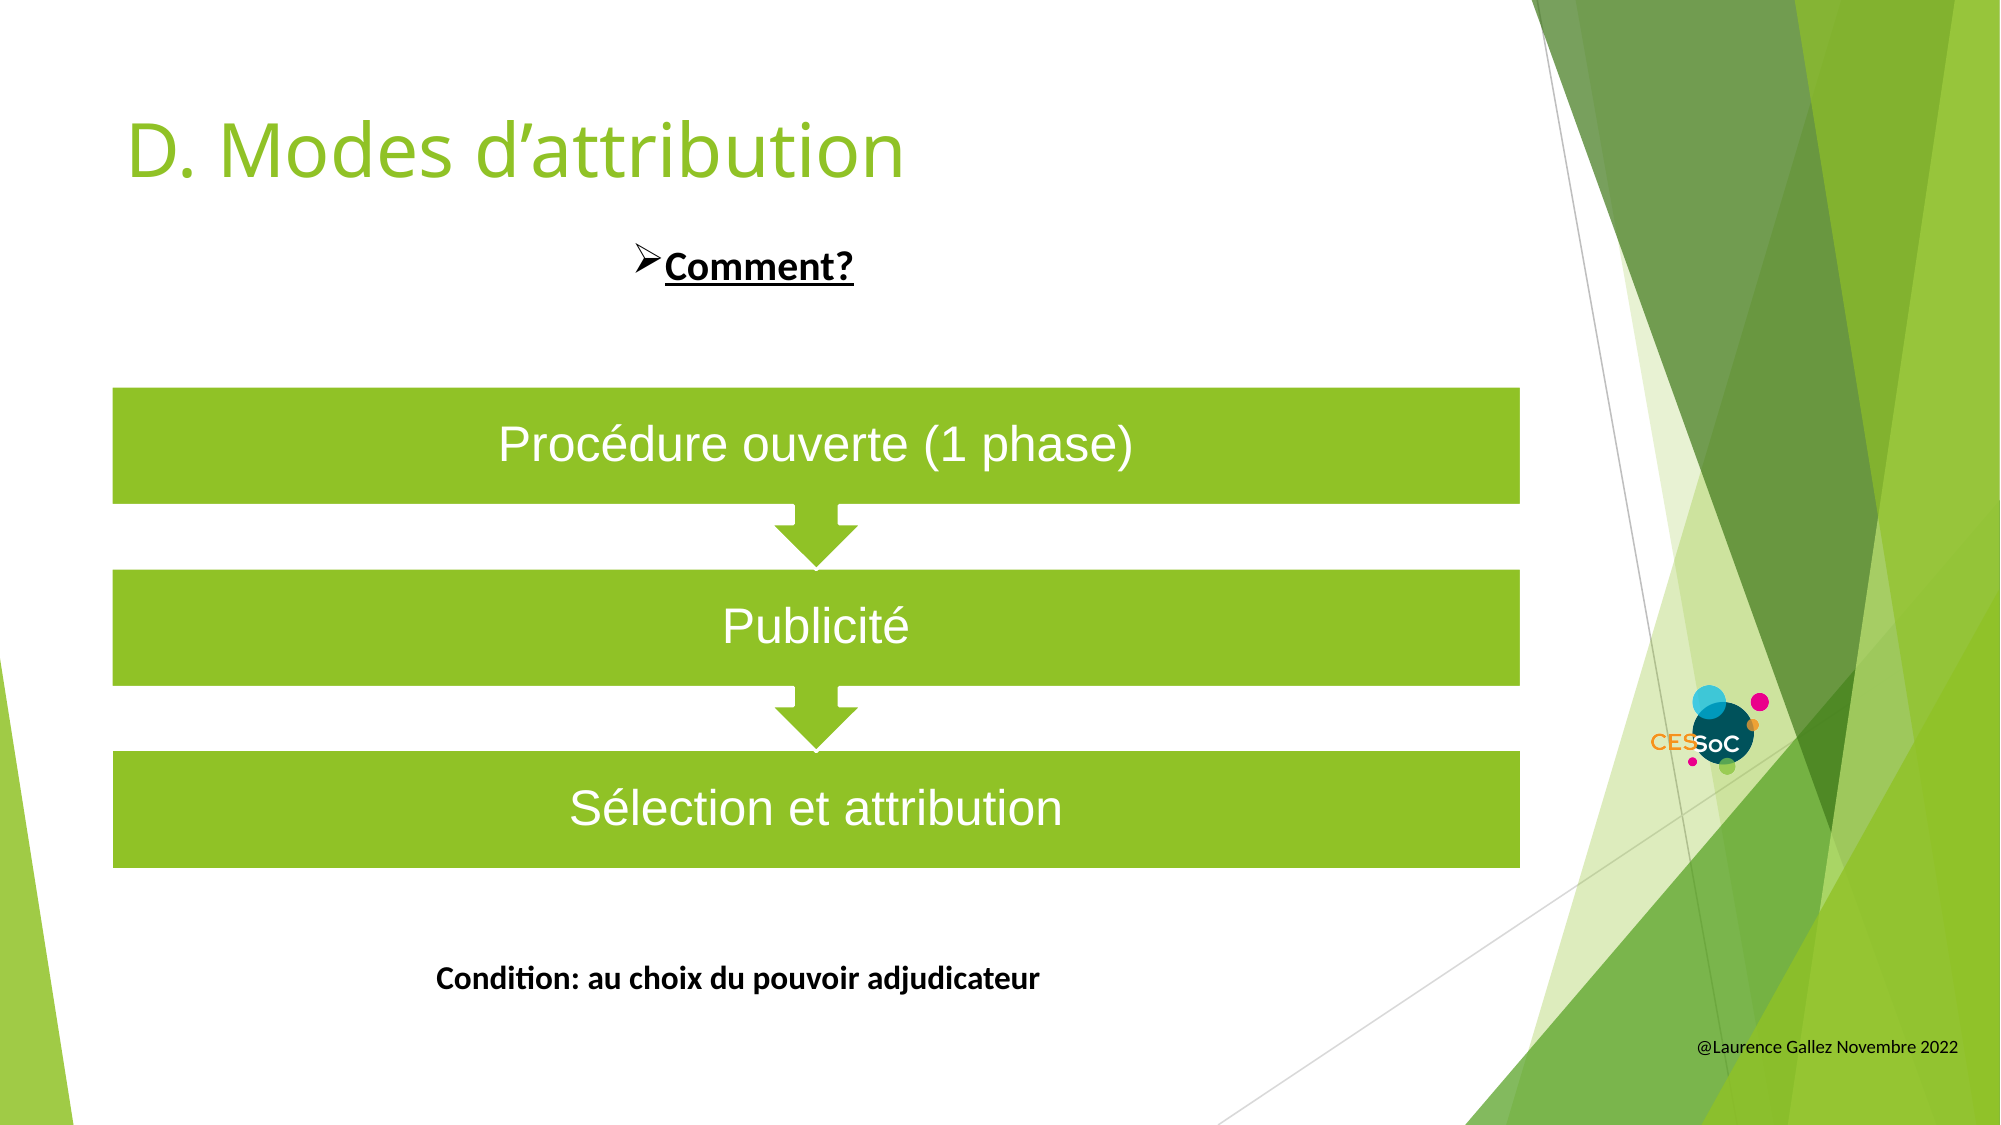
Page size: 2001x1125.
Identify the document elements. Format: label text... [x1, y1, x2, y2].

picture [1651, 685, 1769, 775]
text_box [110, 386, 1522, 870]
text_box @Laurence Gallez Novembre 2022 [1678, 1027, 1966, 1065]
text_box Comment? [118, 231, 862, 297]
text_box Condition: au choix du pouvoir adjudicateur [118, 949, 1049, 1004]
title D. Modes d’attribution [111, 95, 1522, 216]
